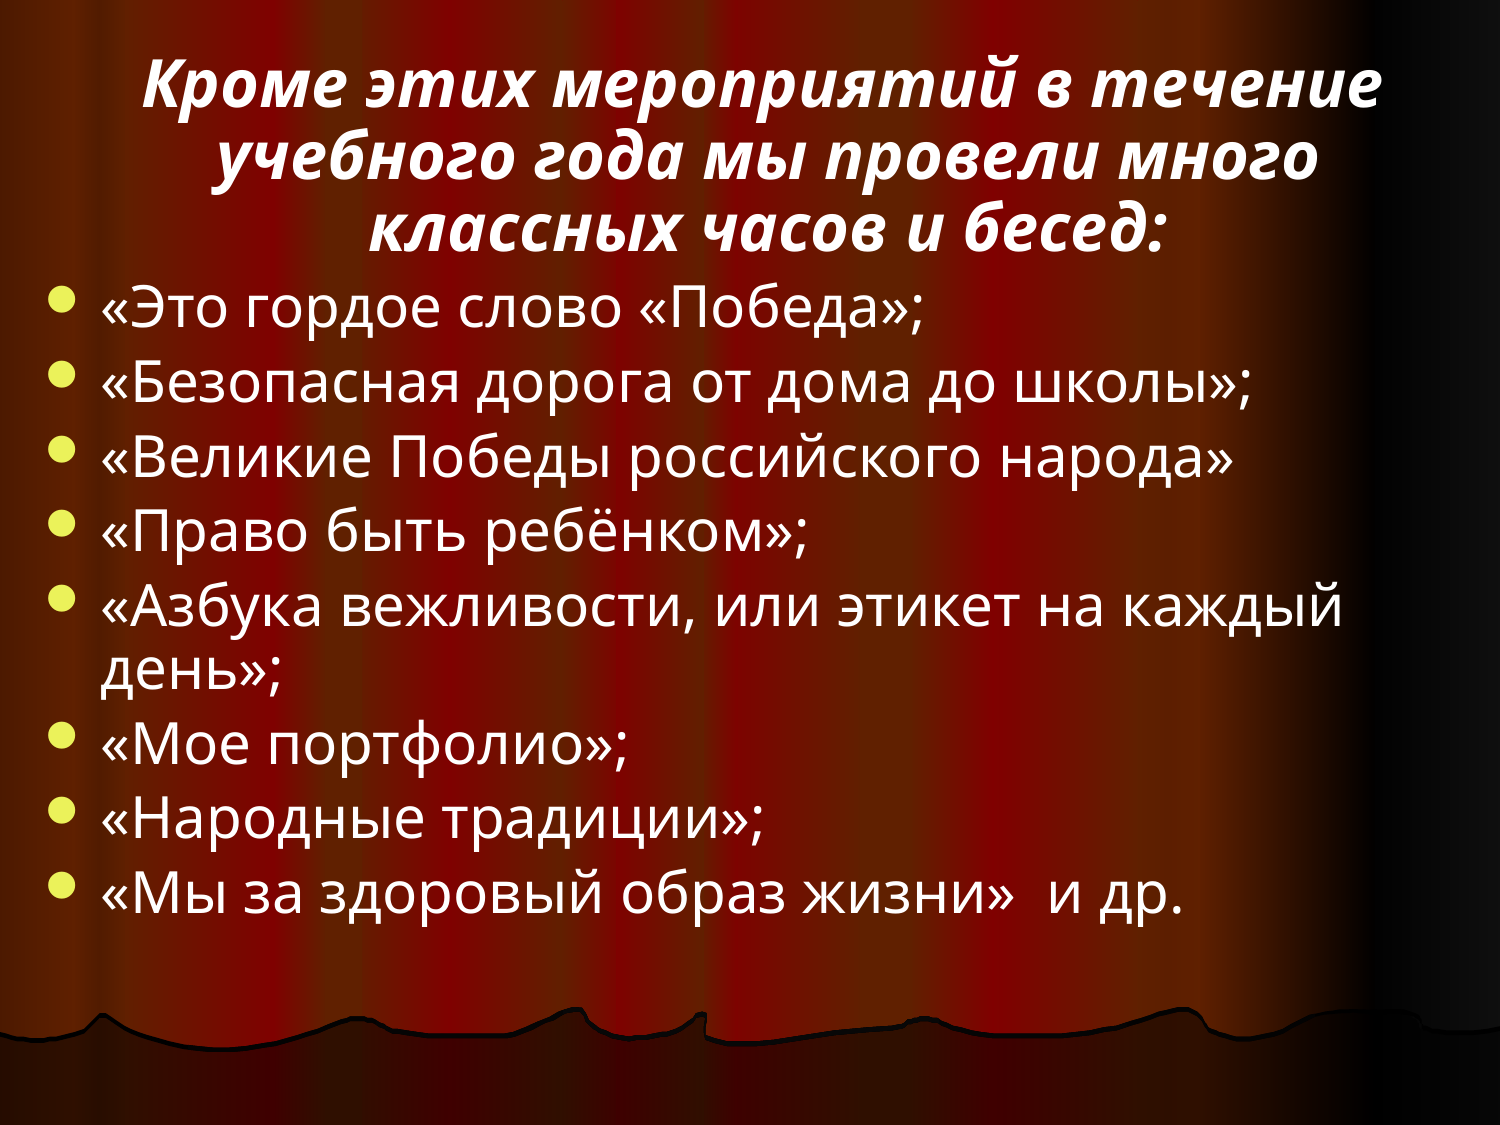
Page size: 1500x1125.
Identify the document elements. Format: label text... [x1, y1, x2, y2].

list Кроме этих мероприятий в течение учебного года мы провели много классных часов и бесед: «Это гордое слово «Победа»; «Безопасная дорога от дома до школы»; «Великие Победы российского народа» «Право быть ребёнком»; «Азбука вежливости, или этикет на каждый день»; «Мое портфолио»; «Народные традиции»; «Мы за здоровый образ жизни» и др. [29, 42, 1452, 1071]
